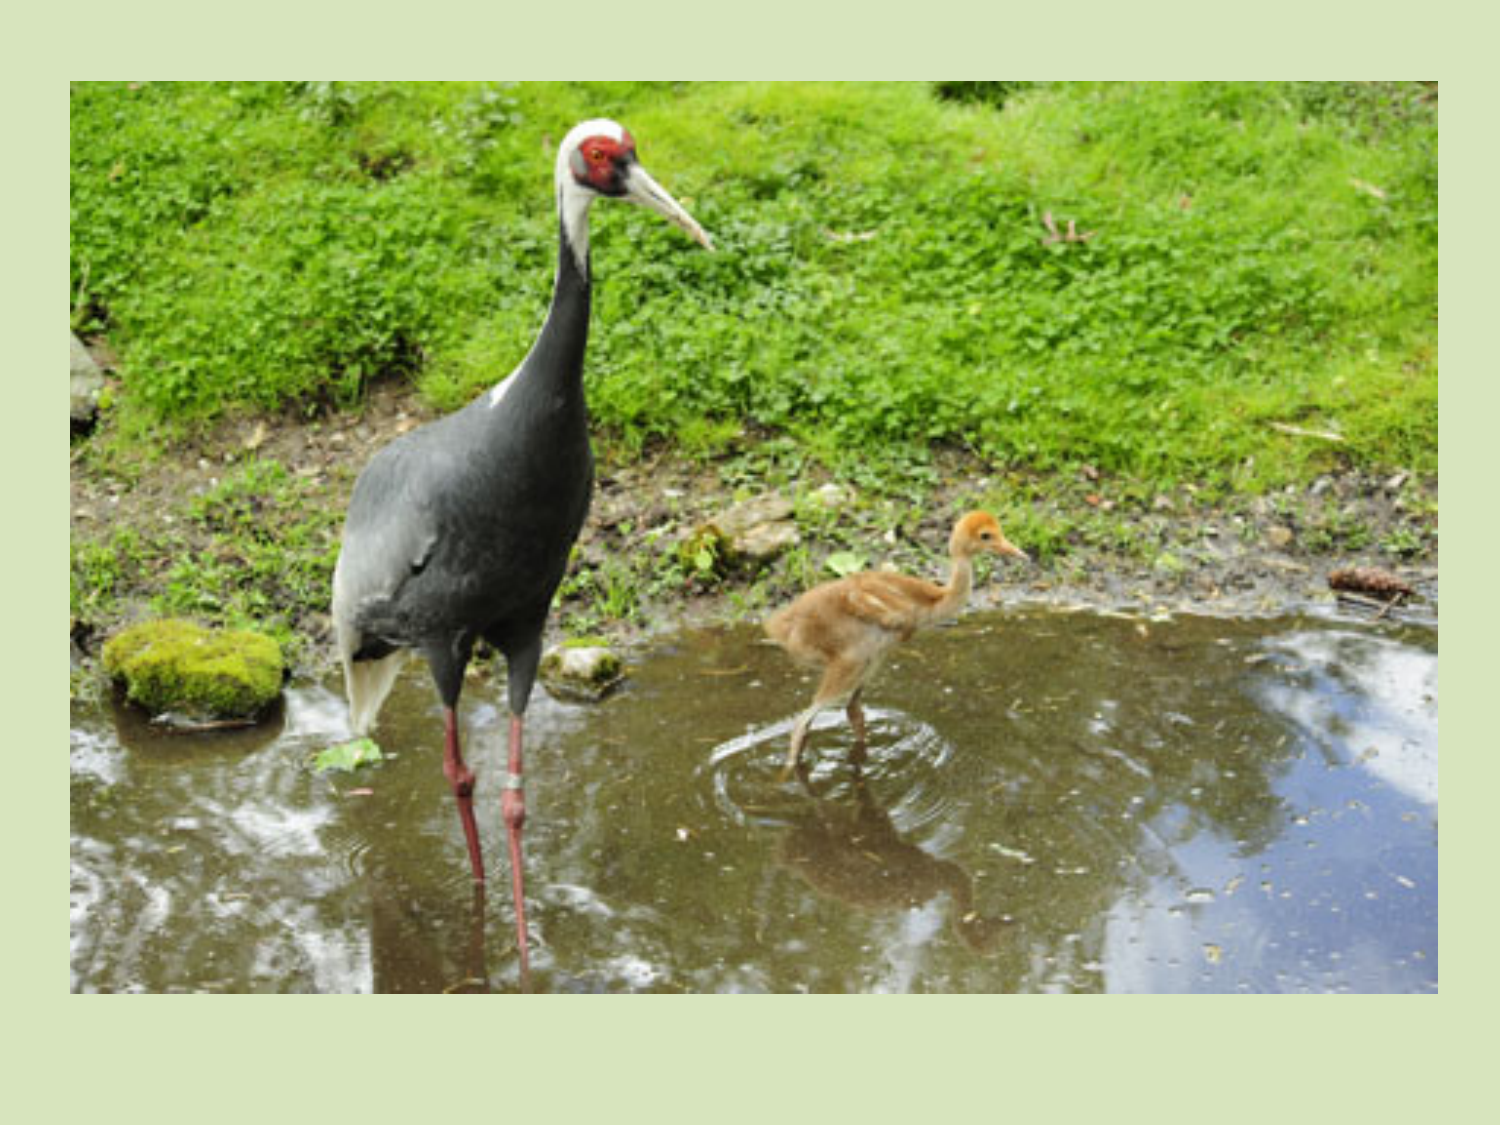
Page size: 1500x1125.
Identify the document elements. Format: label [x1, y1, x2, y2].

picture [70, 81, 1439, 994]
